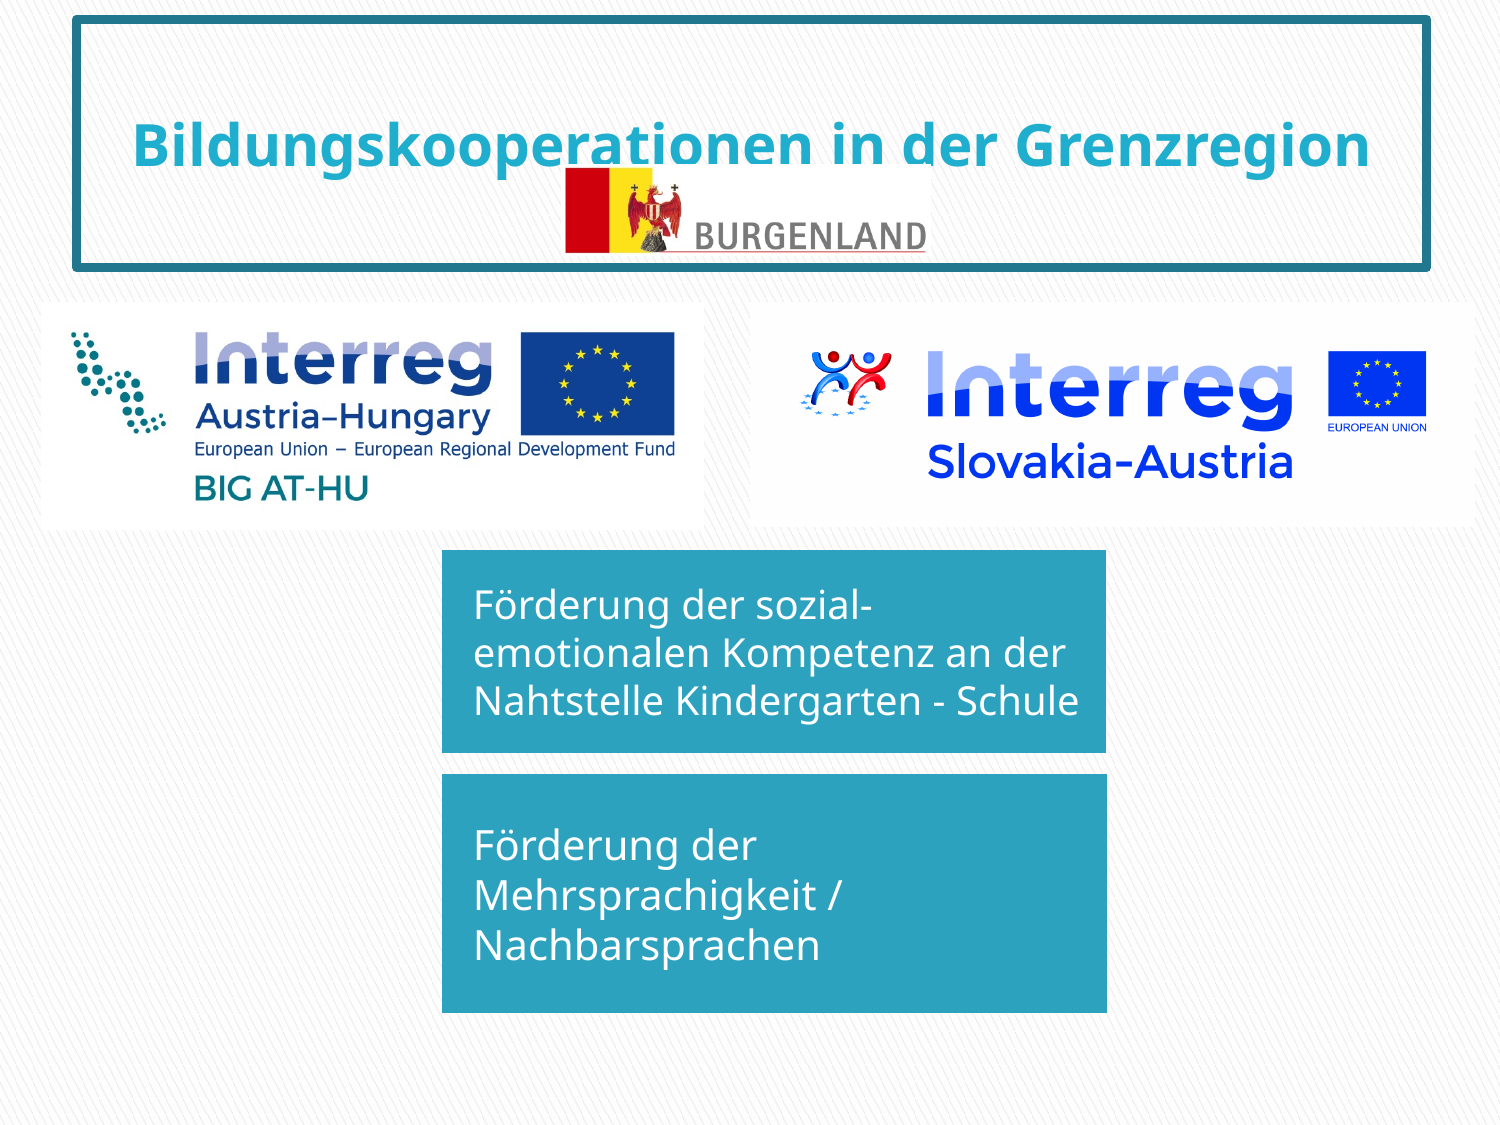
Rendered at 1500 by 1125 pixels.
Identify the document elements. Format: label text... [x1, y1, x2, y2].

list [749, 302, 1475, 528]
list Förderung der sozial-emotionalen Kompetenz an der Nahtstelle Kindergarten - Schule [442, 550, 1106, 753]
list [41, 302, 705, 530]
list Förderung der Mehrsprachigkeit / Nachbarsprachen [442, 774, 1107, 1013]
title Bildungskooperationen in der Grenzregion [72, 15, 1431, 272]
picture [560, 164, 931, 256]
